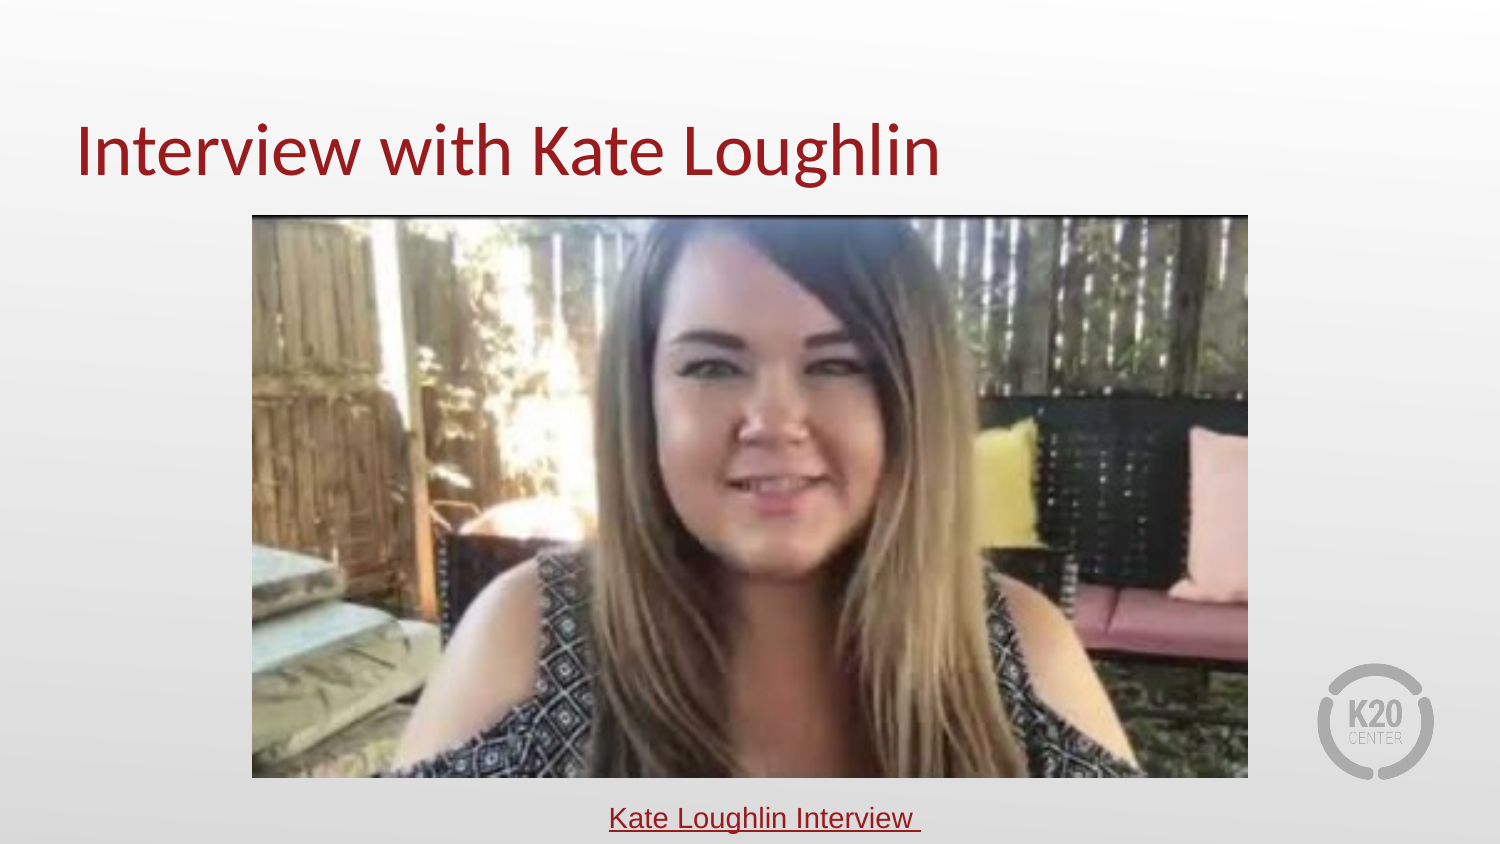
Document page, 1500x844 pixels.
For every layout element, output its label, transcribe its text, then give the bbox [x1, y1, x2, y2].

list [251, 214, 1249, 779]
text_box Kate Loughlin Interview [593, 791, 957, 842]
title Interview with Kate Loughlin [75, 50, 1425, 191]
